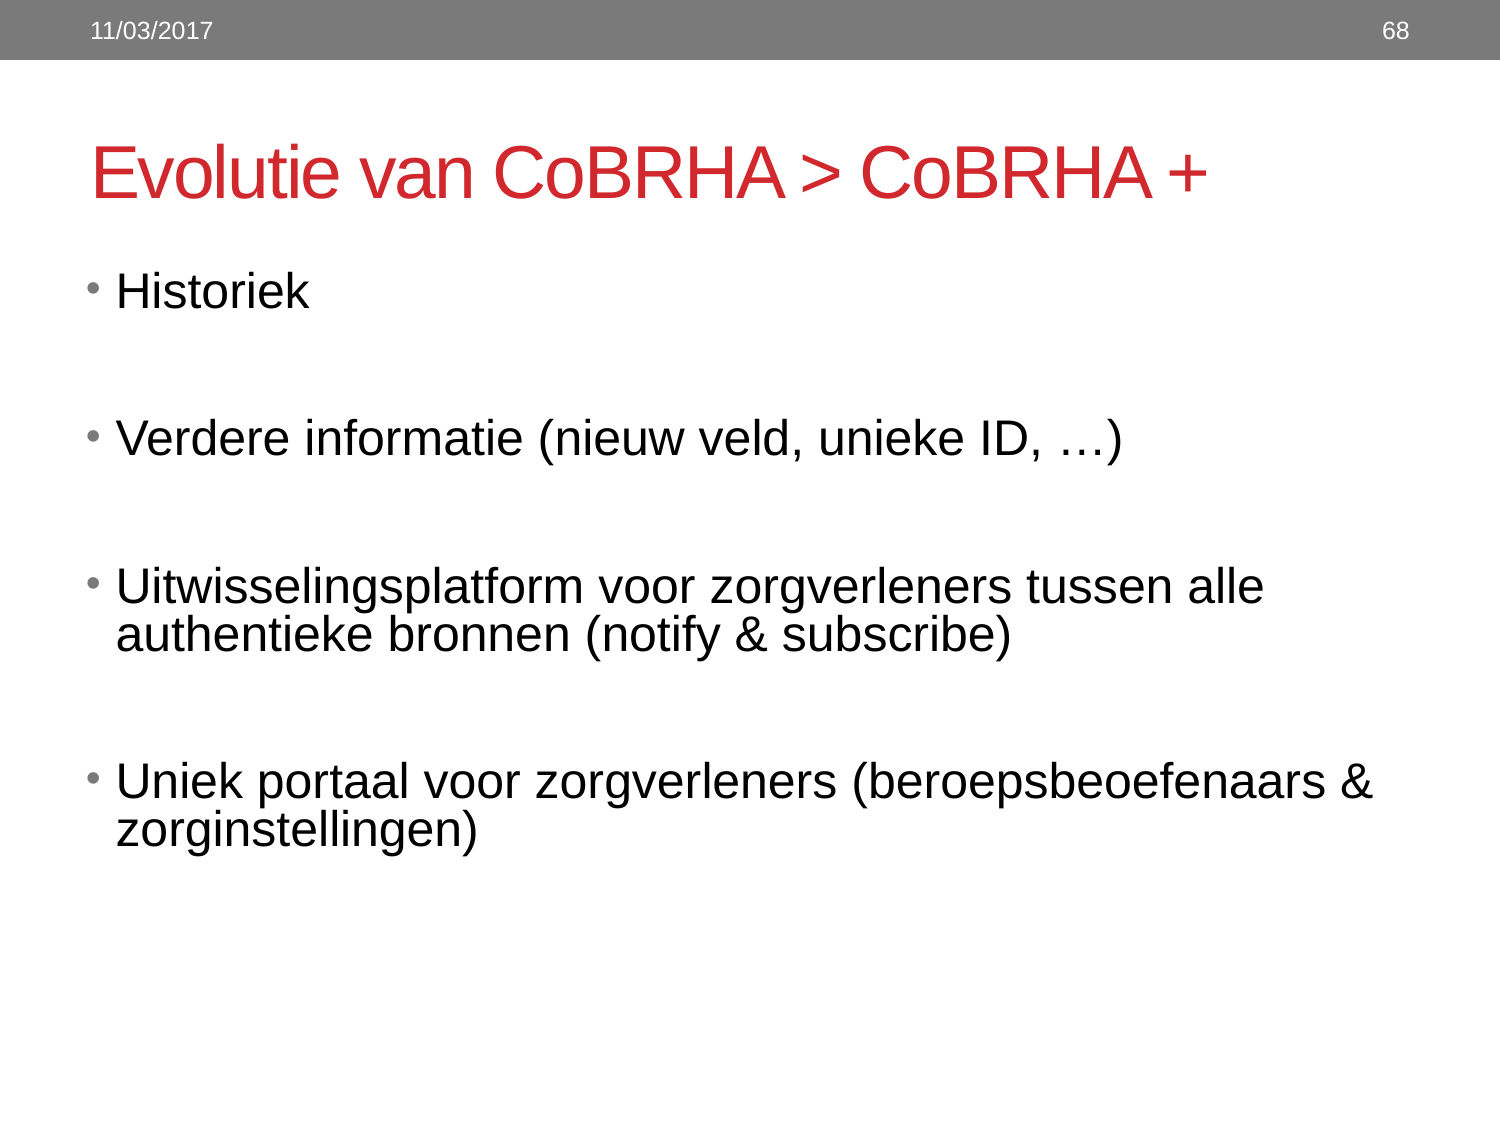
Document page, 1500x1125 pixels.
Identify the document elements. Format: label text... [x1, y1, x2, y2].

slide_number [75, 3, 550, 57]
slide_number 68 [1250, 3, 1425, 57]
title Evolutie van CoBRHA > CoBRHA + [75, 87, 1425, 250]
list Historiek Verdere informatie (nieuw veld, unieke ID, …) Uitwisselingsplatform voor zorgverleners tussen alle authentieke bronnen (notify & subscribe) Uniek portaal voor zorgverleners (beroepsbeoefenaars & zorginstellingen) [70, 262, 1421, 1063]
